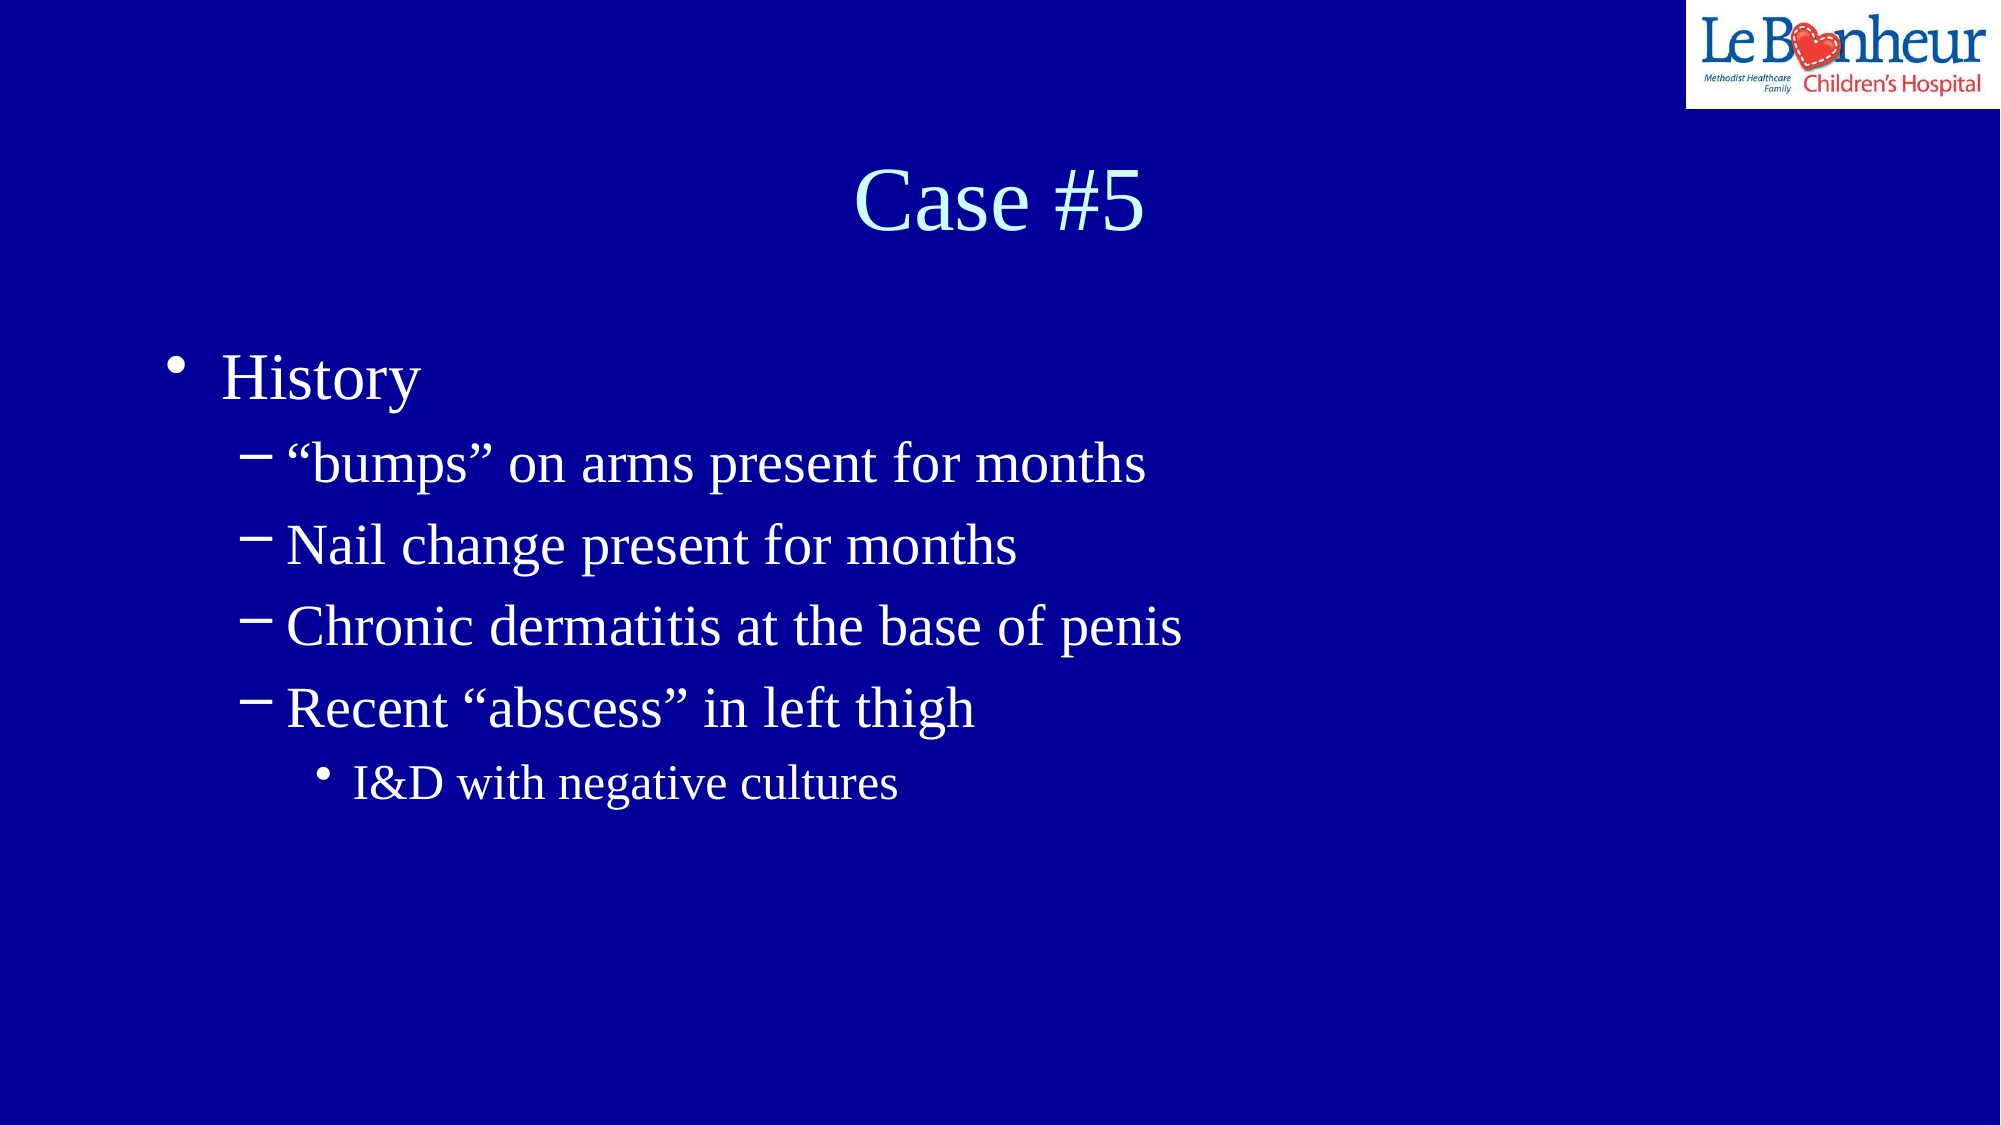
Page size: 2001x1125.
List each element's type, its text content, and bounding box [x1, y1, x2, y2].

list History “bumps” on arms present for months Nail change present for months Chronic dermatitis at the base of penis Recent “abscess” in left thigh I&D with negative cultures [150, 324, 1850, 1000]
picture [1686, 0, 2000, 109]
title Case #5 [150, 99, 1850, 288]
